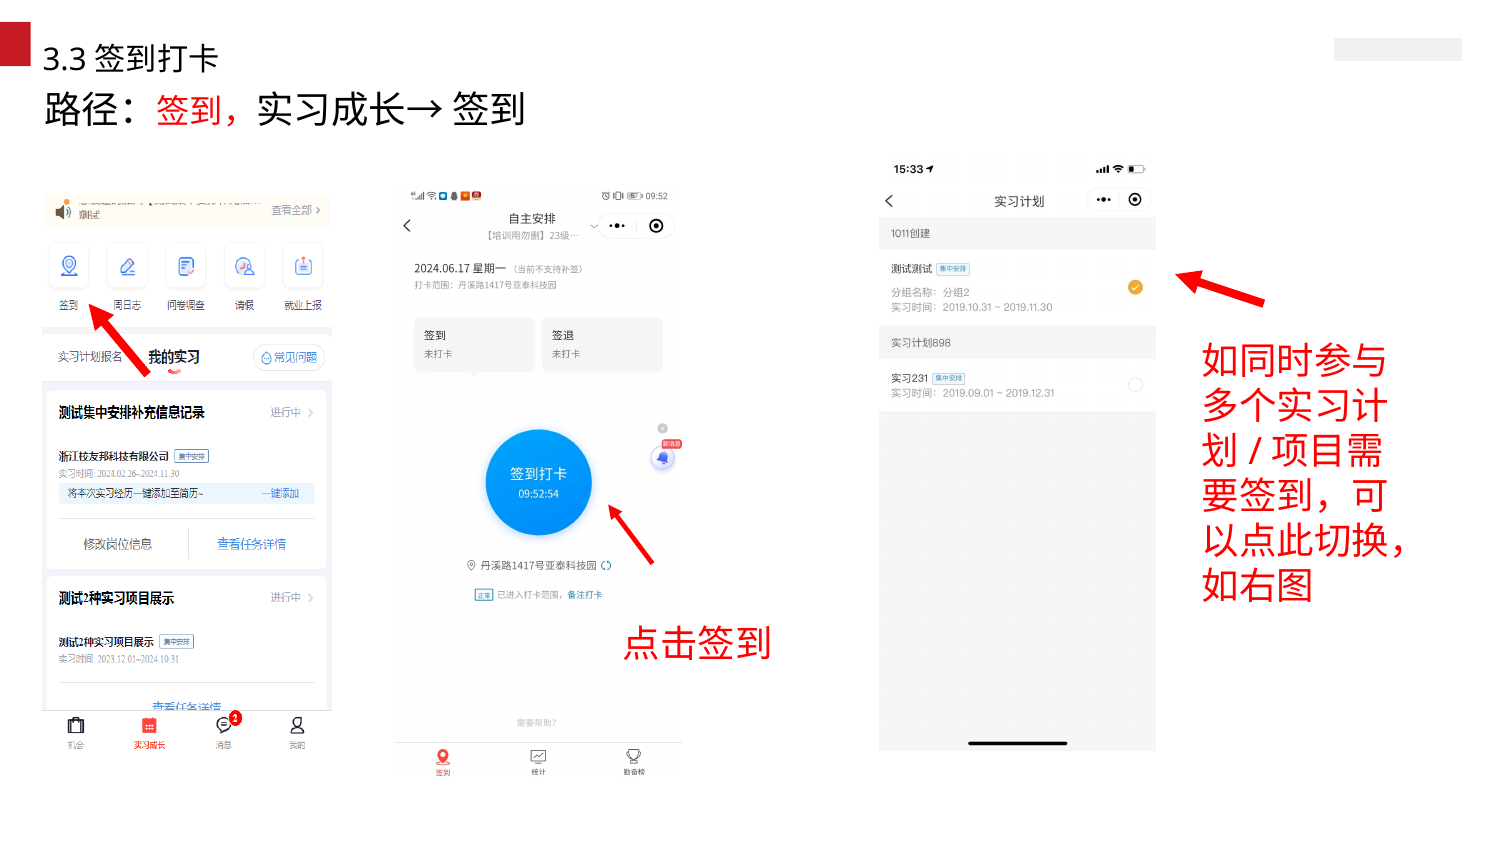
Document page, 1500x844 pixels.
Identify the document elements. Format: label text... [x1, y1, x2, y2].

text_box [88, 303, 148, 375]
text_box 点击签到 [685, 599, 827, 673]
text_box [607, 504, 653, 564]
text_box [1174, 273, 1265, 304]
text_box 路径：签到，实习成长→ 签到 [29, 55, 1406, 138]
title 3.3签到打卡作-签到 [42, 38, 939, 55]
text_box 如同时参与多个实习计划/项目需要签到，可以点此切换，如右图 [1187, 329, 1426, 614]
picture [42, 185, 332, 752]
picture [878, 152, 1156, 752]
picture [395, 185, 682, 780]
